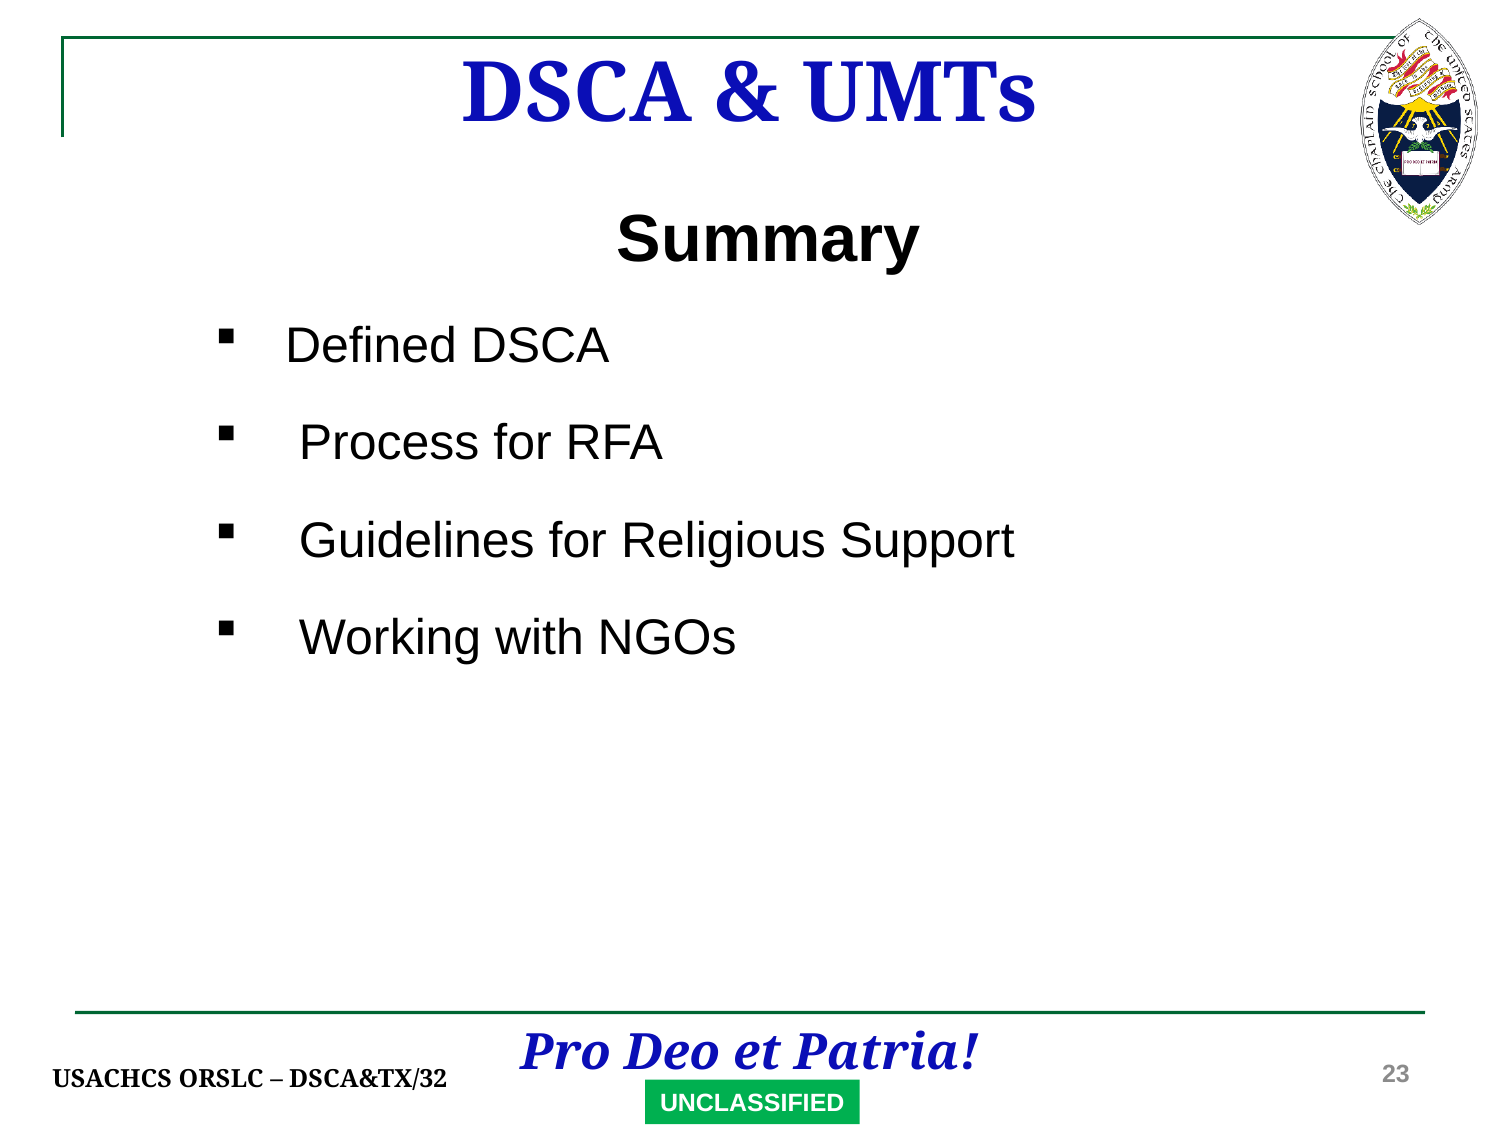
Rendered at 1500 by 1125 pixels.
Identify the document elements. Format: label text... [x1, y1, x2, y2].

text_box DSCA & UMTs [249, 37, 1250, 138]
text_box Summary Defined DSCA Process for RFA Guidelines for Religious Support Working with NGOs [124, 187, 1413, 673]
picture [1360, 18, 1478, 225]
slide_number 23 [1074, 1042, 1425, 1103]
